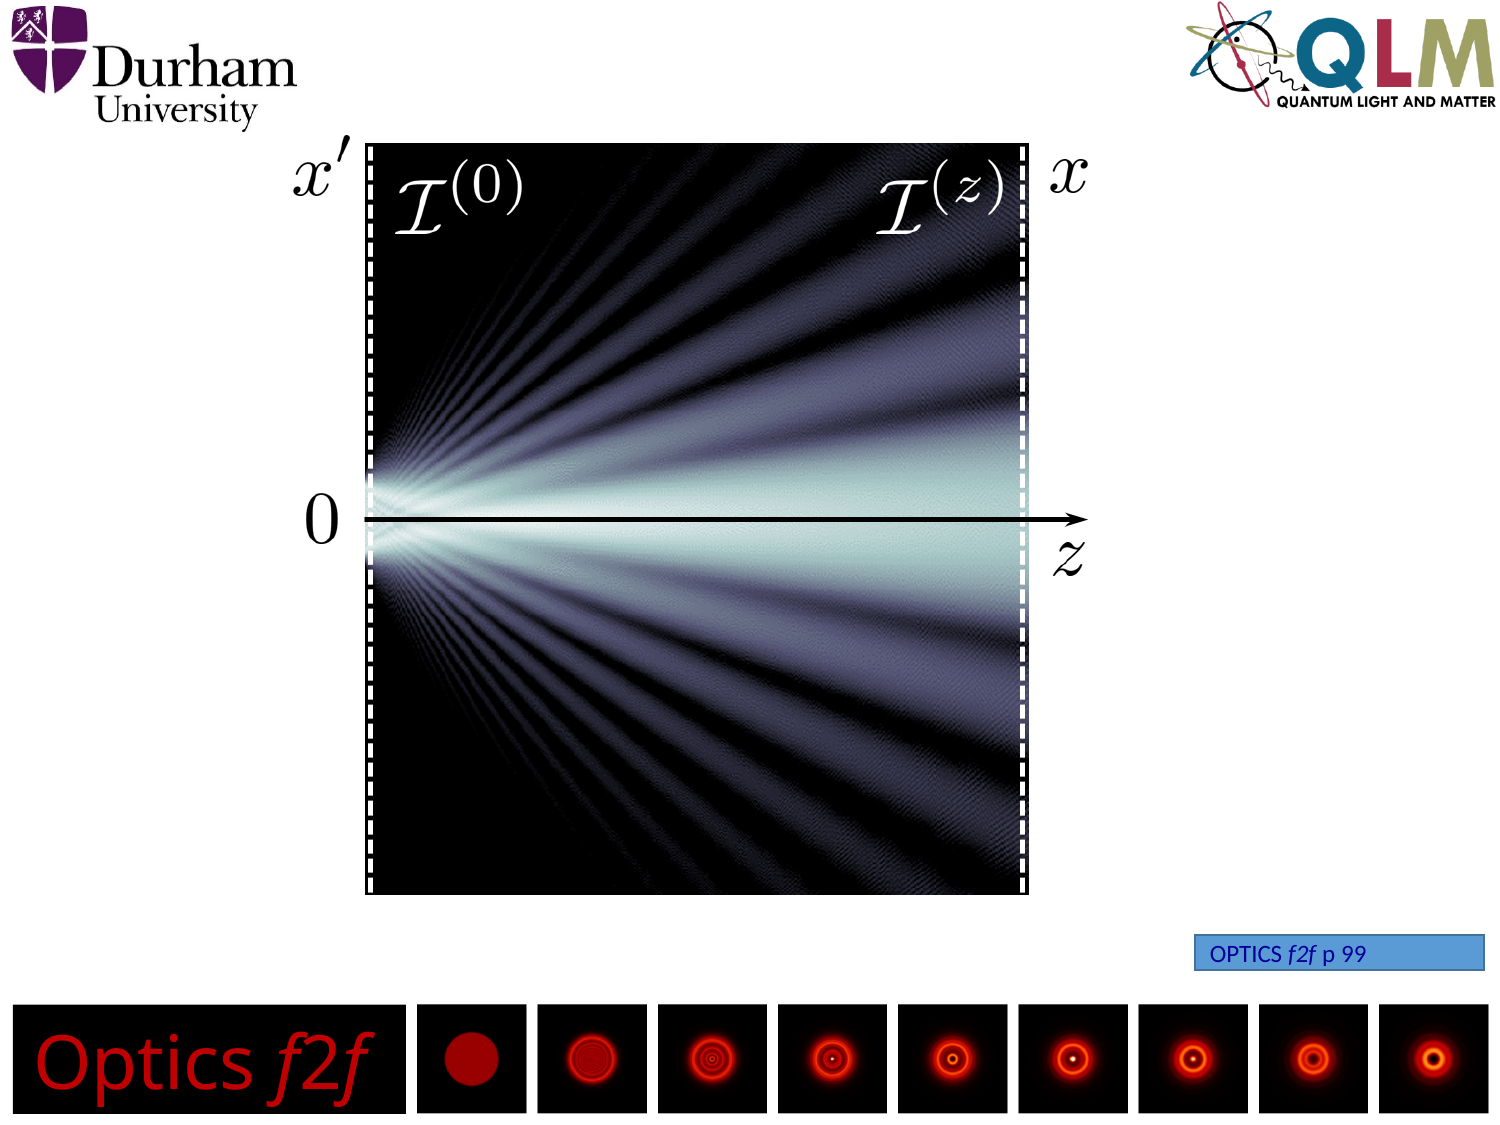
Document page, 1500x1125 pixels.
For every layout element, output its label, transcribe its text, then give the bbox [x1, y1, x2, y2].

picture [1183, 0, 1500, 113]
picture [406, 994, 1499, 1125]
text_box OPTICS f2f p 99 [1194, 934, 1485, 971]
picture [11, 6, 1092, 897]
